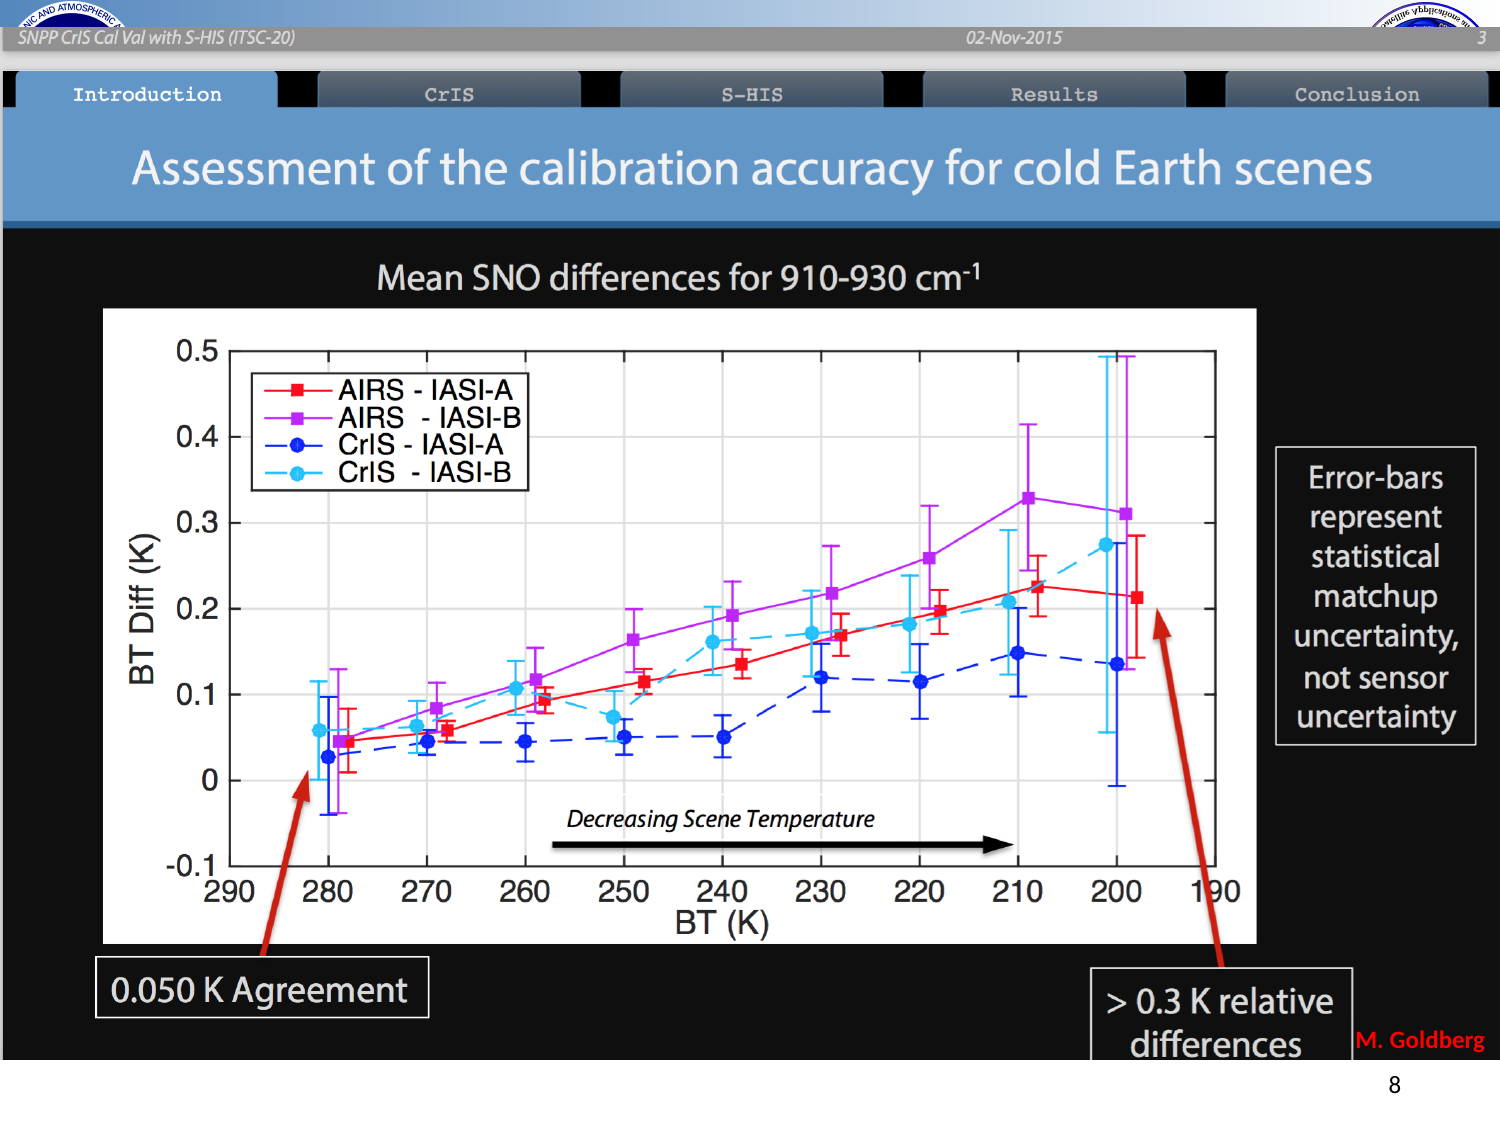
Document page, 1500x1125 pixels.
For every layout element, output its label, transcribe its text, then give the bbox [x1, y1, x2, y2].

picture [0, 1, 1500, 1061]
slide_number 8 [1066, 1068, 1417, 1112]
